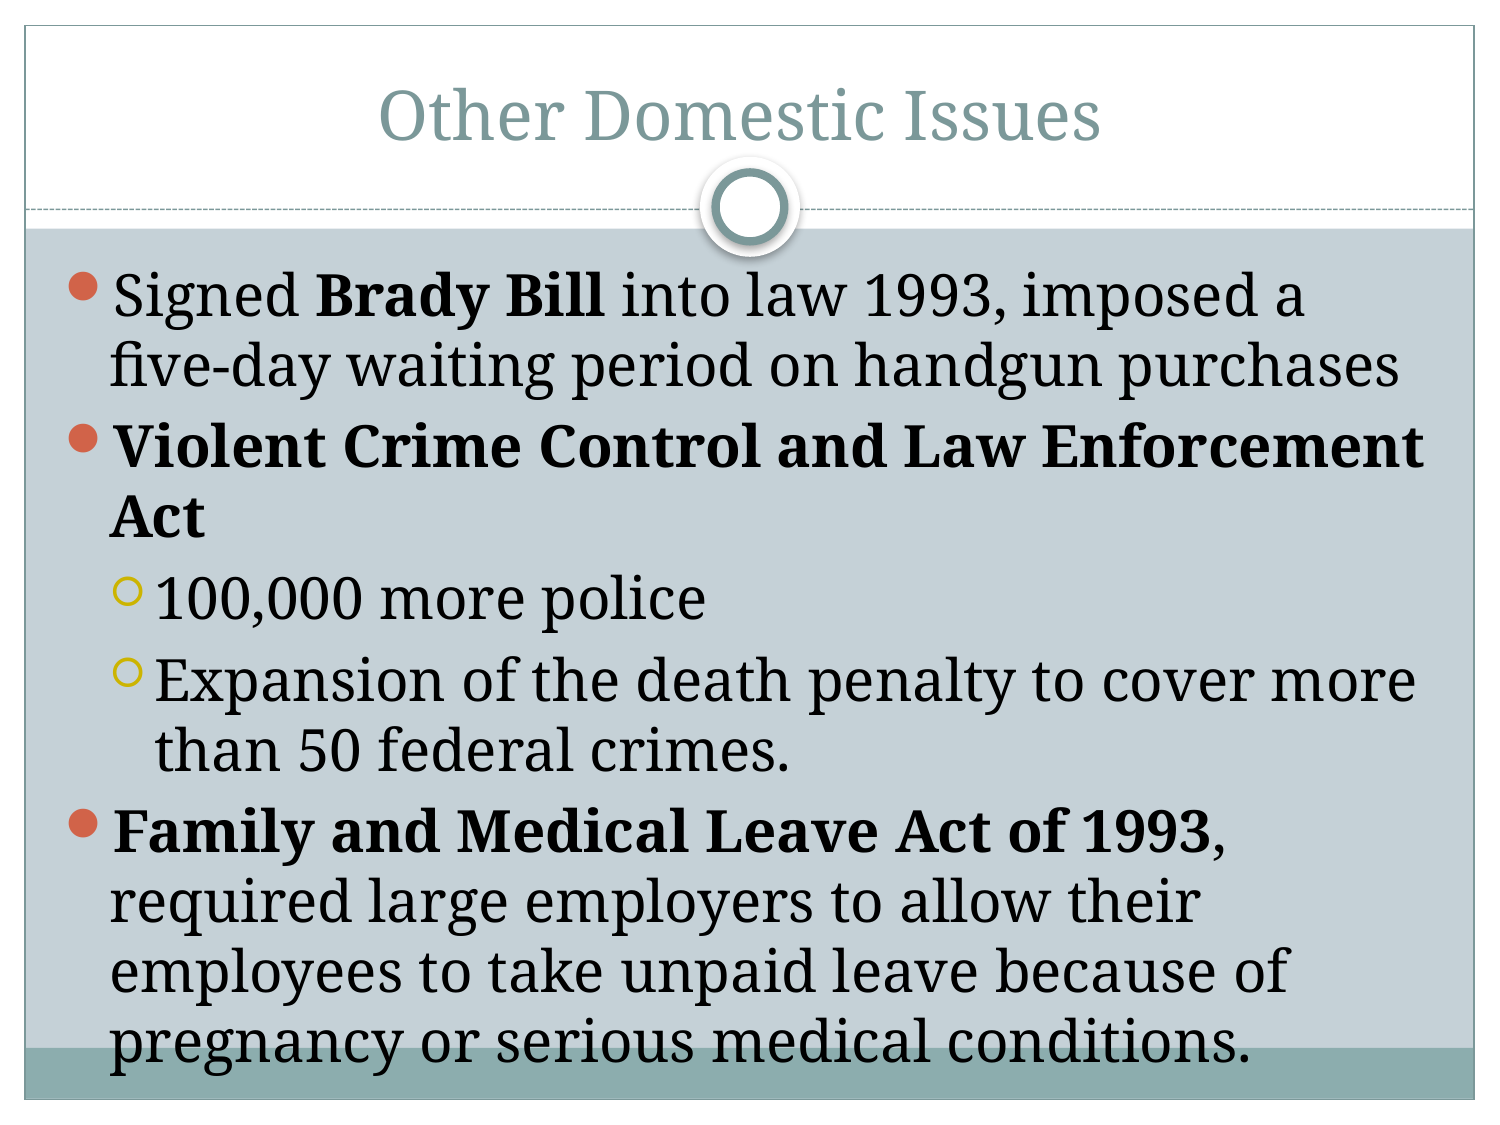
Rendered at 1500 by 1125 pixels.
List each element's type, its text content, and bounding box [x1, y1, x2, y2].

title Other Domestic Issues [49, 37, 1450, 162]
list Signed Brady Bill into law 1993, imposed a five-day waiting period on handgun purchases Violent Crime Control and Law Enforcement Act 100,000 more police Expansion of the death penalty to cover more than 50 federal crimes. Family and Medical Leave Act of 1993, required large employers to allow their employees to take unpaid leave because of pregnancy or serious medical conditions. [49, 250, 1445, 1001]
